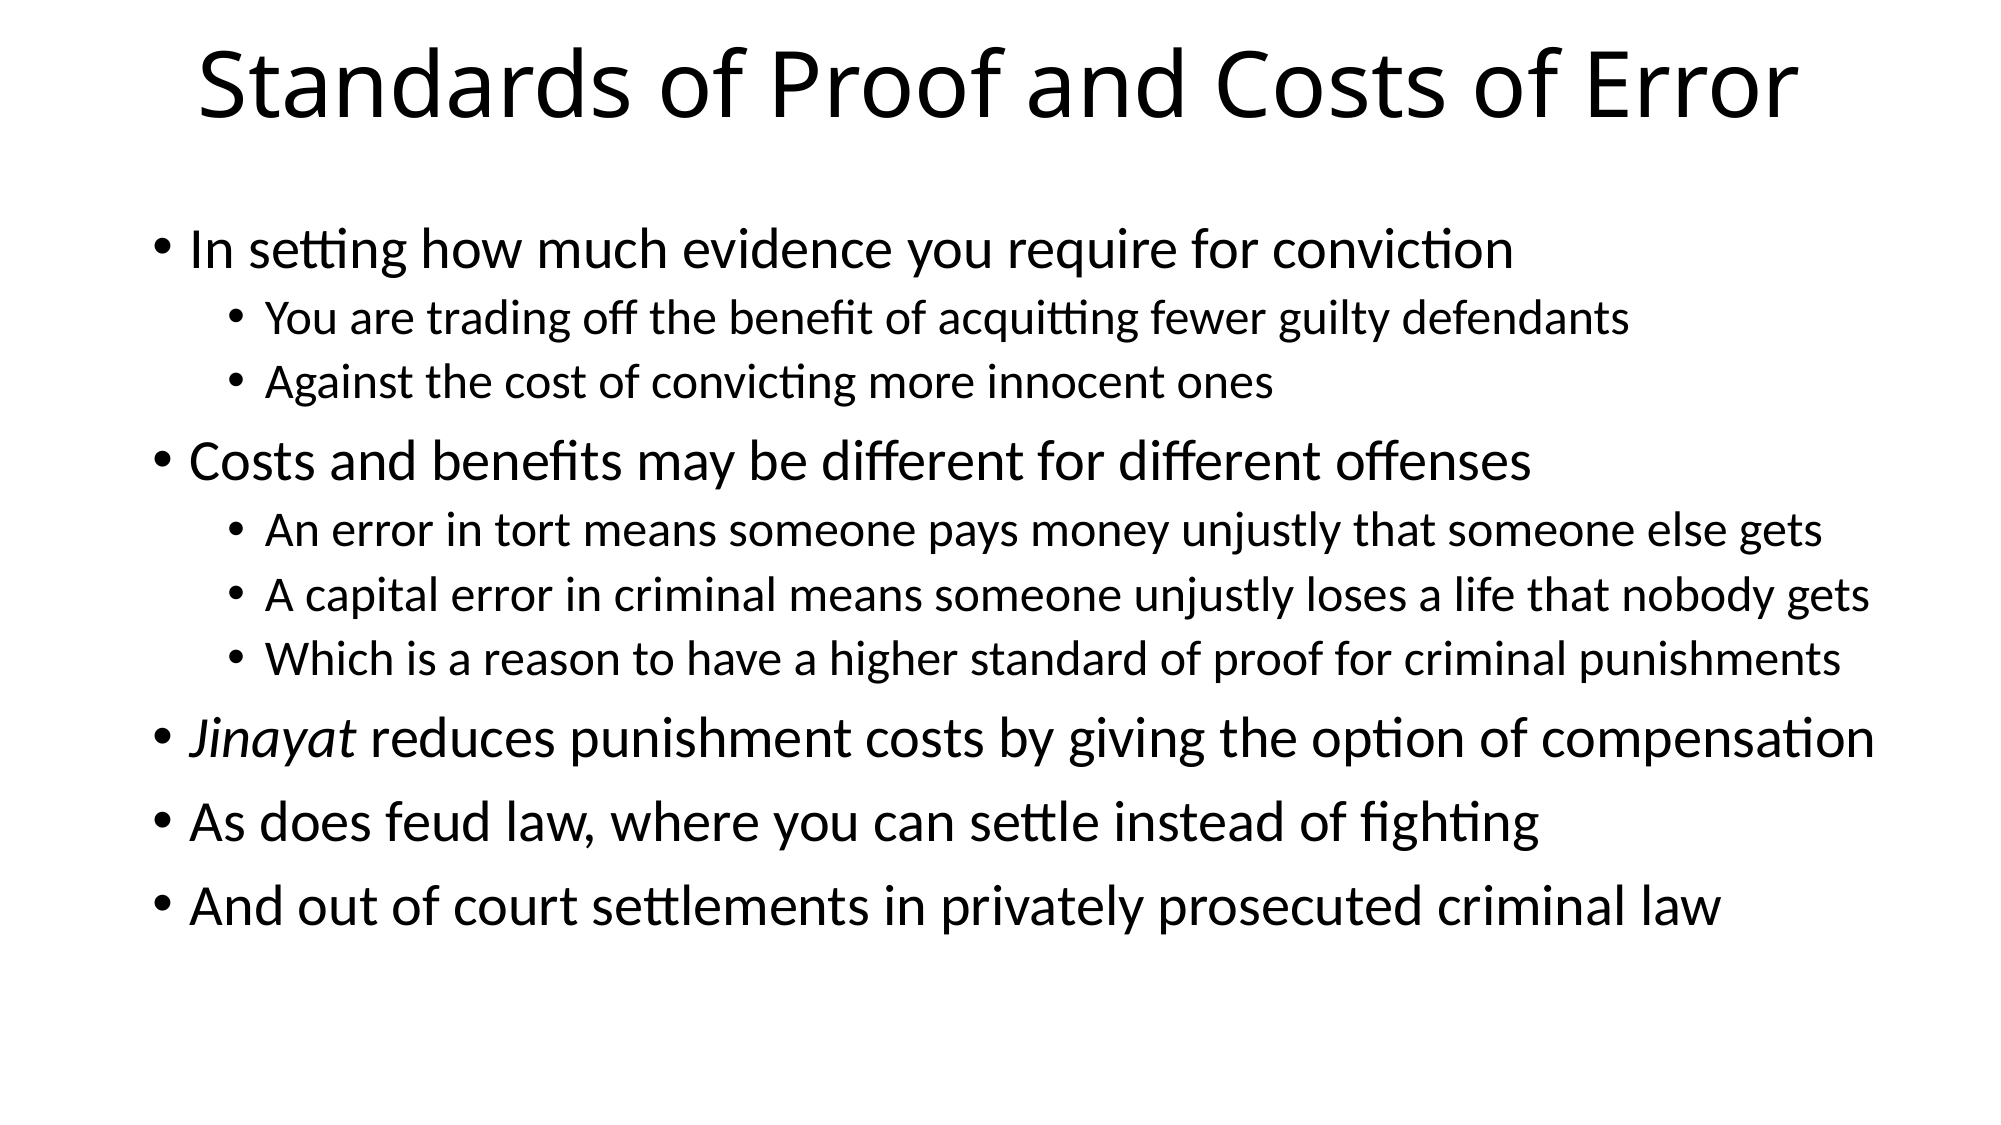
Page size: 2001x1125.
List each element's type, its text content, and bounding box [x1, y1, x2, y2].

title Standards of Proof and Costs of Error [137, 0, 1863, 175]
list In setting how much evidence you require for conviction You are trading off the benefit of acquitting fewer guilty defendants Against the cost of convicting more innocent ones Costs and benefits may be different for different offenses An error in tort means someone pays money unjustly that someone else gets A capital error in criminal means someone unjustly loses a life that nobody gets Which is a reason to have a higher standard of proof for criminal punishments Jinayat reduces punishment costs by giving the option of compensation As does feud law, where you can settle instead of fighting And out of court settlements in privately prosecuted criminal law [137, 210, 1917, 1125]
